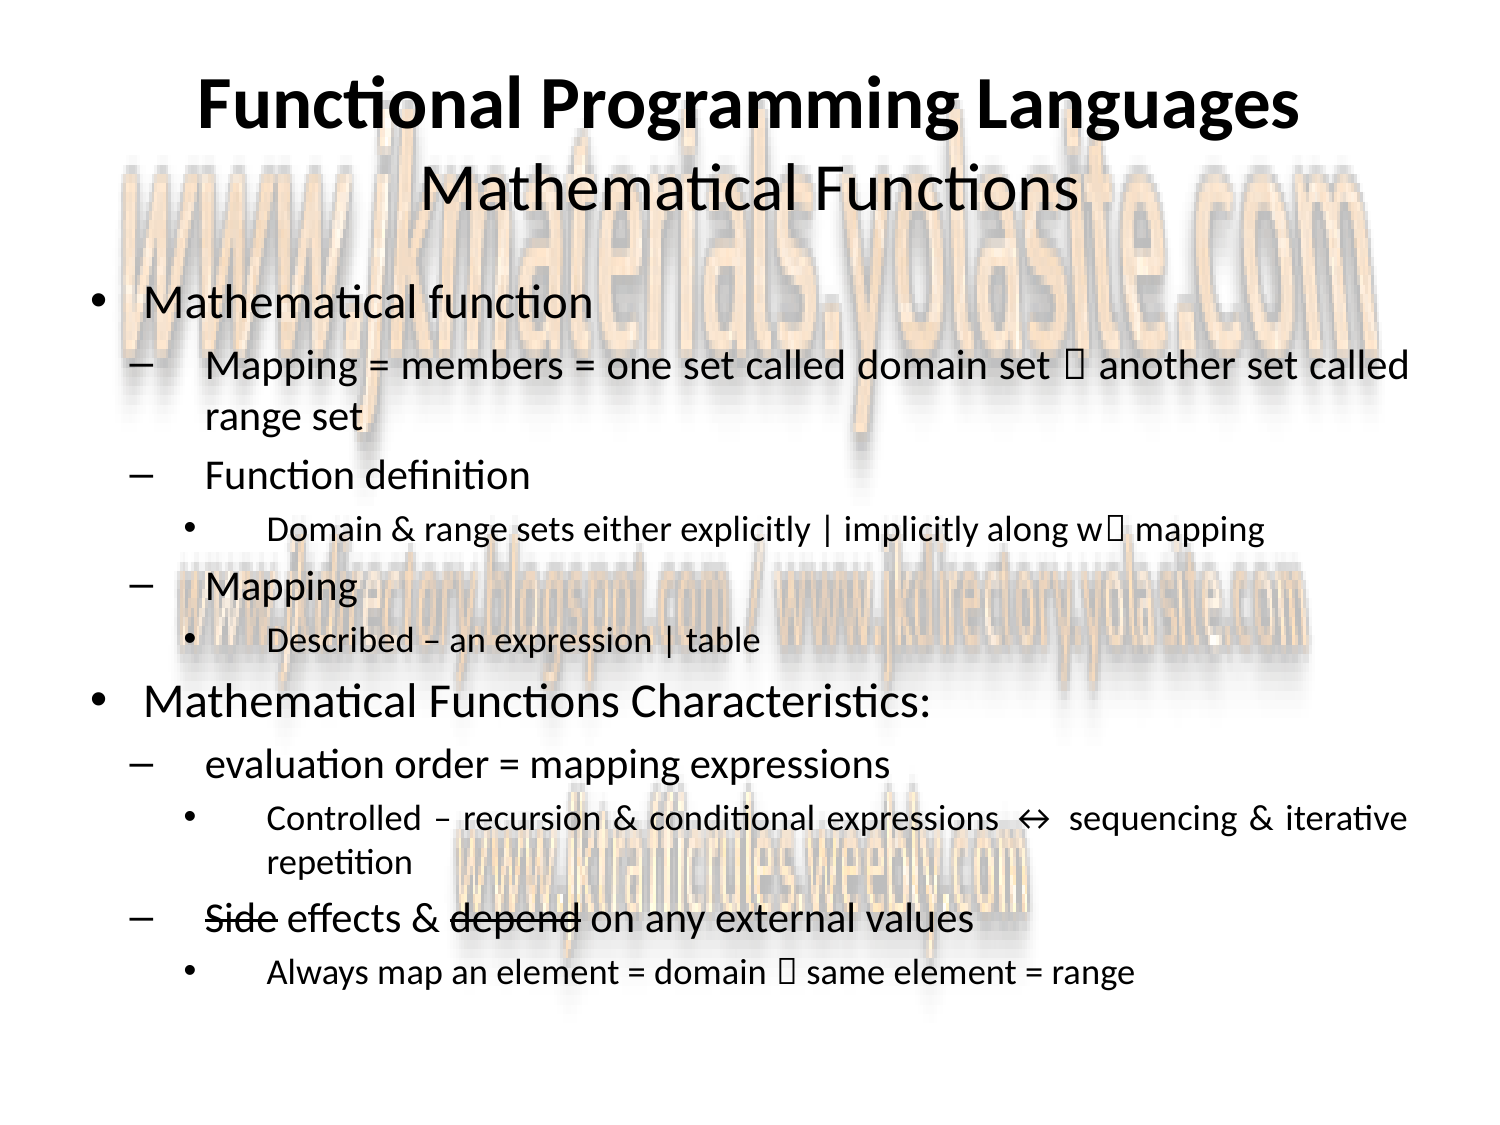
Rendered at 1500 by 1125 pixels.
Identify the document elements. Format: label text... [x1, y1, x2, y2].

title Functional Programming Languages Mathematical Functions [75, 45, 1425, 233]
list Mathematical function Mapping = members = one set called domain set  another set called range set Function definition Domain & range sets either explicitly | implicitly along w mapping Mapping Described – an expression | table Mathematical Functions Characteristics: evaluation order = mapping expressions Controlled – recursion & conditional expressions ↔ sequencing & iterative repetition Side effects & depend on any external values Always map an element = domain  same element = range [75, 262, 1425, 1005]
